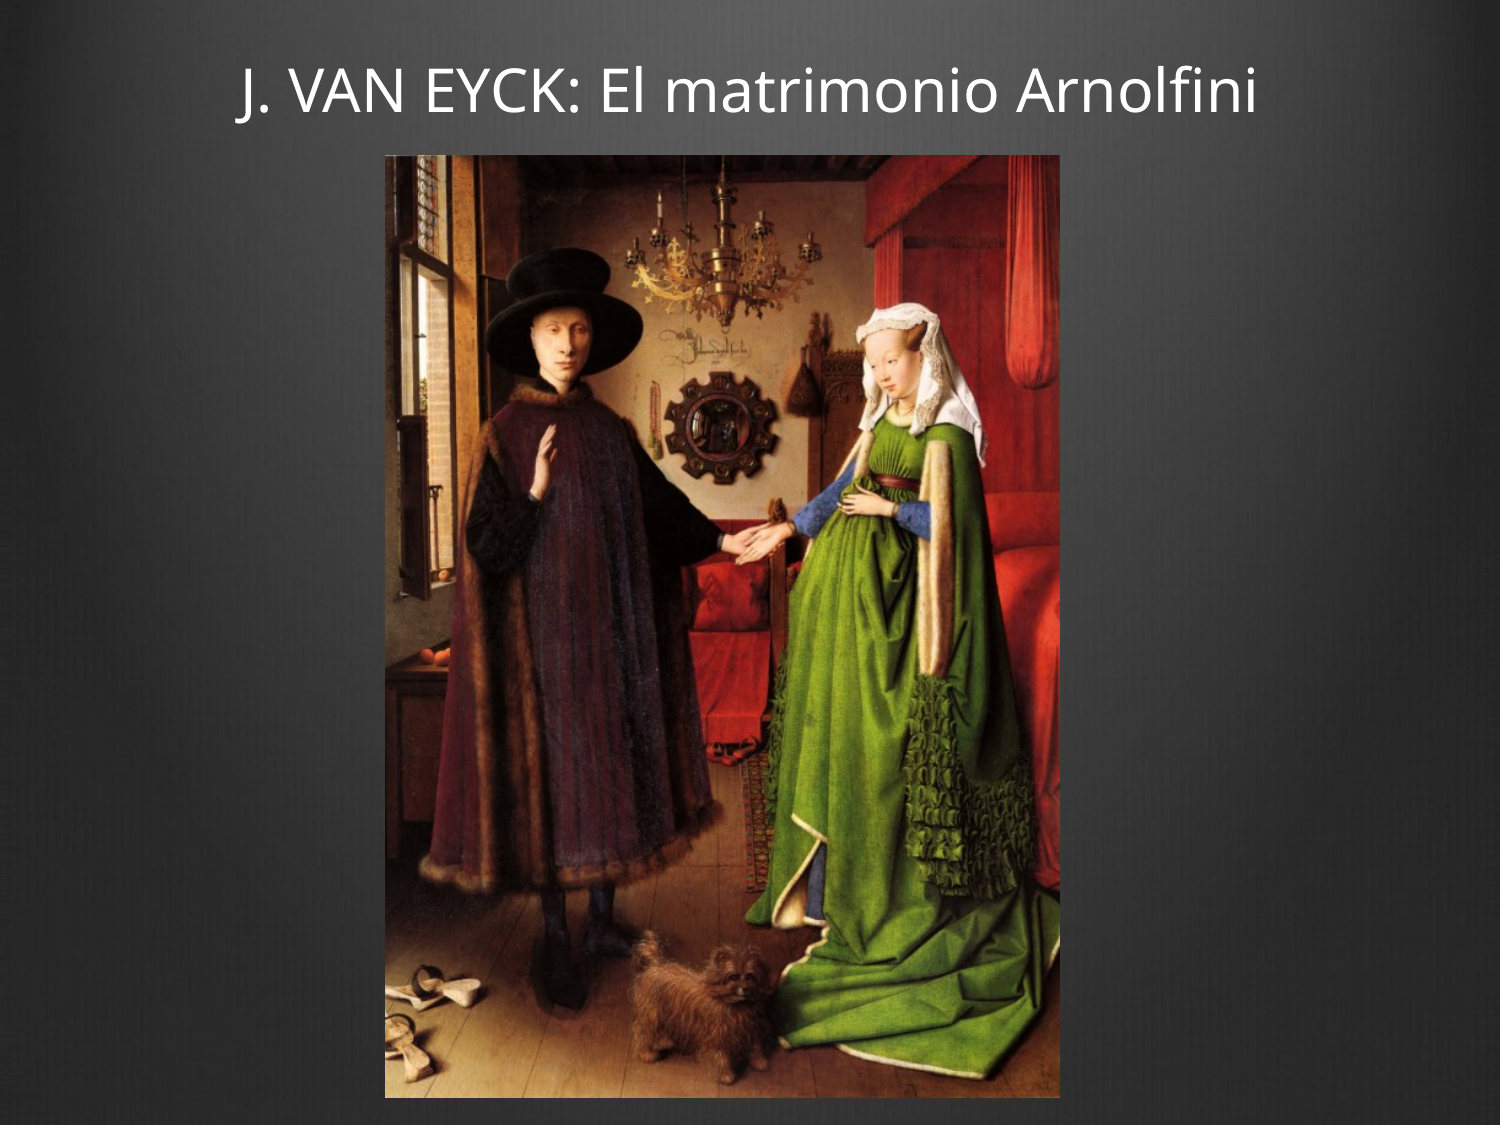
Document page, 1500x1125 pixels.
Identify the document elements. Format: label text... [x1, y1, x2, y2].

picture [385, 155, 1060, 1098]
title J. VAN EYCK: El matrimonio Arnolfini [112, 19, 1388, 156]
